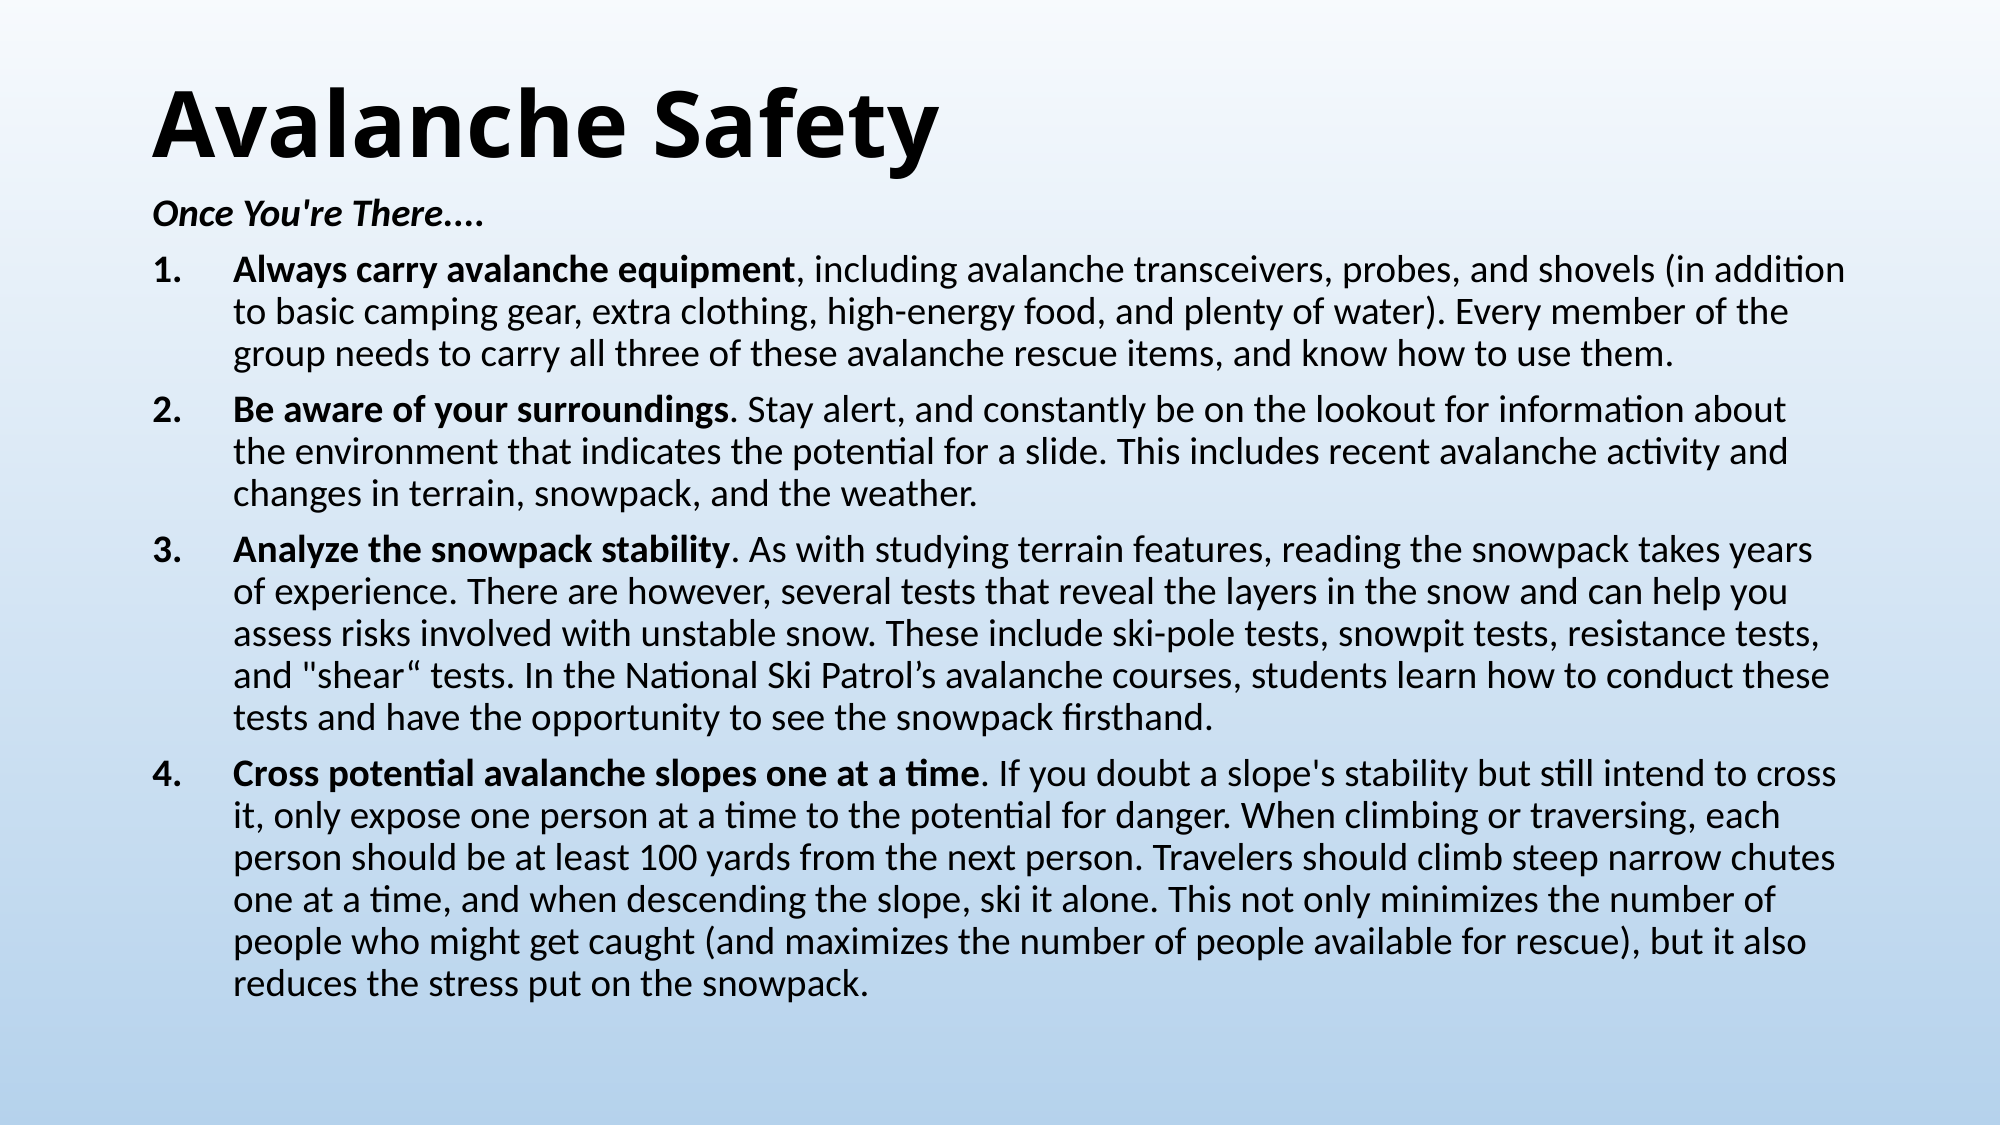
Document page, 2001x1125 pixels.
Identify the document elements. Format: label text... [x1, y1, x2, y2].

title Avalanche Safety [137, 59, 1863, 185]
list Once You're There.... Always carry avalanche equipment, including avalanche transceivers, probes, and shovels (in addition to basic camping gear, extra clothing, high-energy food, and plenty of water). Every member of the group needs to carry all three of these avalanche rescue items, and know how to use them. Be aware of your surroundings. Stay alert, and constantly be on the lookout for information about the environment that indicates the potential for a slide. This includes recent avalanche activity and changes in terrain, snowpack, and the weather. Analyze the snowpack stability. As with studying terrain features, reading the snowpack takes years of experience. There are however, several tests that reveal the layers in the snow and can help you assess risks involved with unstable snow. These include ski-pole tests, snowpit tests, resistance tests, and "shear“ tests. In the National Ski Patrol’s avalanche courses, students learn how to conduct these tests and have the opportunity to see the snowpack firsthand. Cross potential avalanche slopes one at a time. If you doubt a slope's stability but still intend to cross it, only expose one person at a time to the potential for danger. When climbing or traversing, each person should be at least 100 yards from the next person. Travelers should climb steep narrow chutes one at a time, and when descending the slope, ski it alone. This not only minimizes the number of people who might get caught (and maximizes the number of people available for rescue), but it also reduces the stress put on the snowpack. [137, 185, 1863, 1014]
